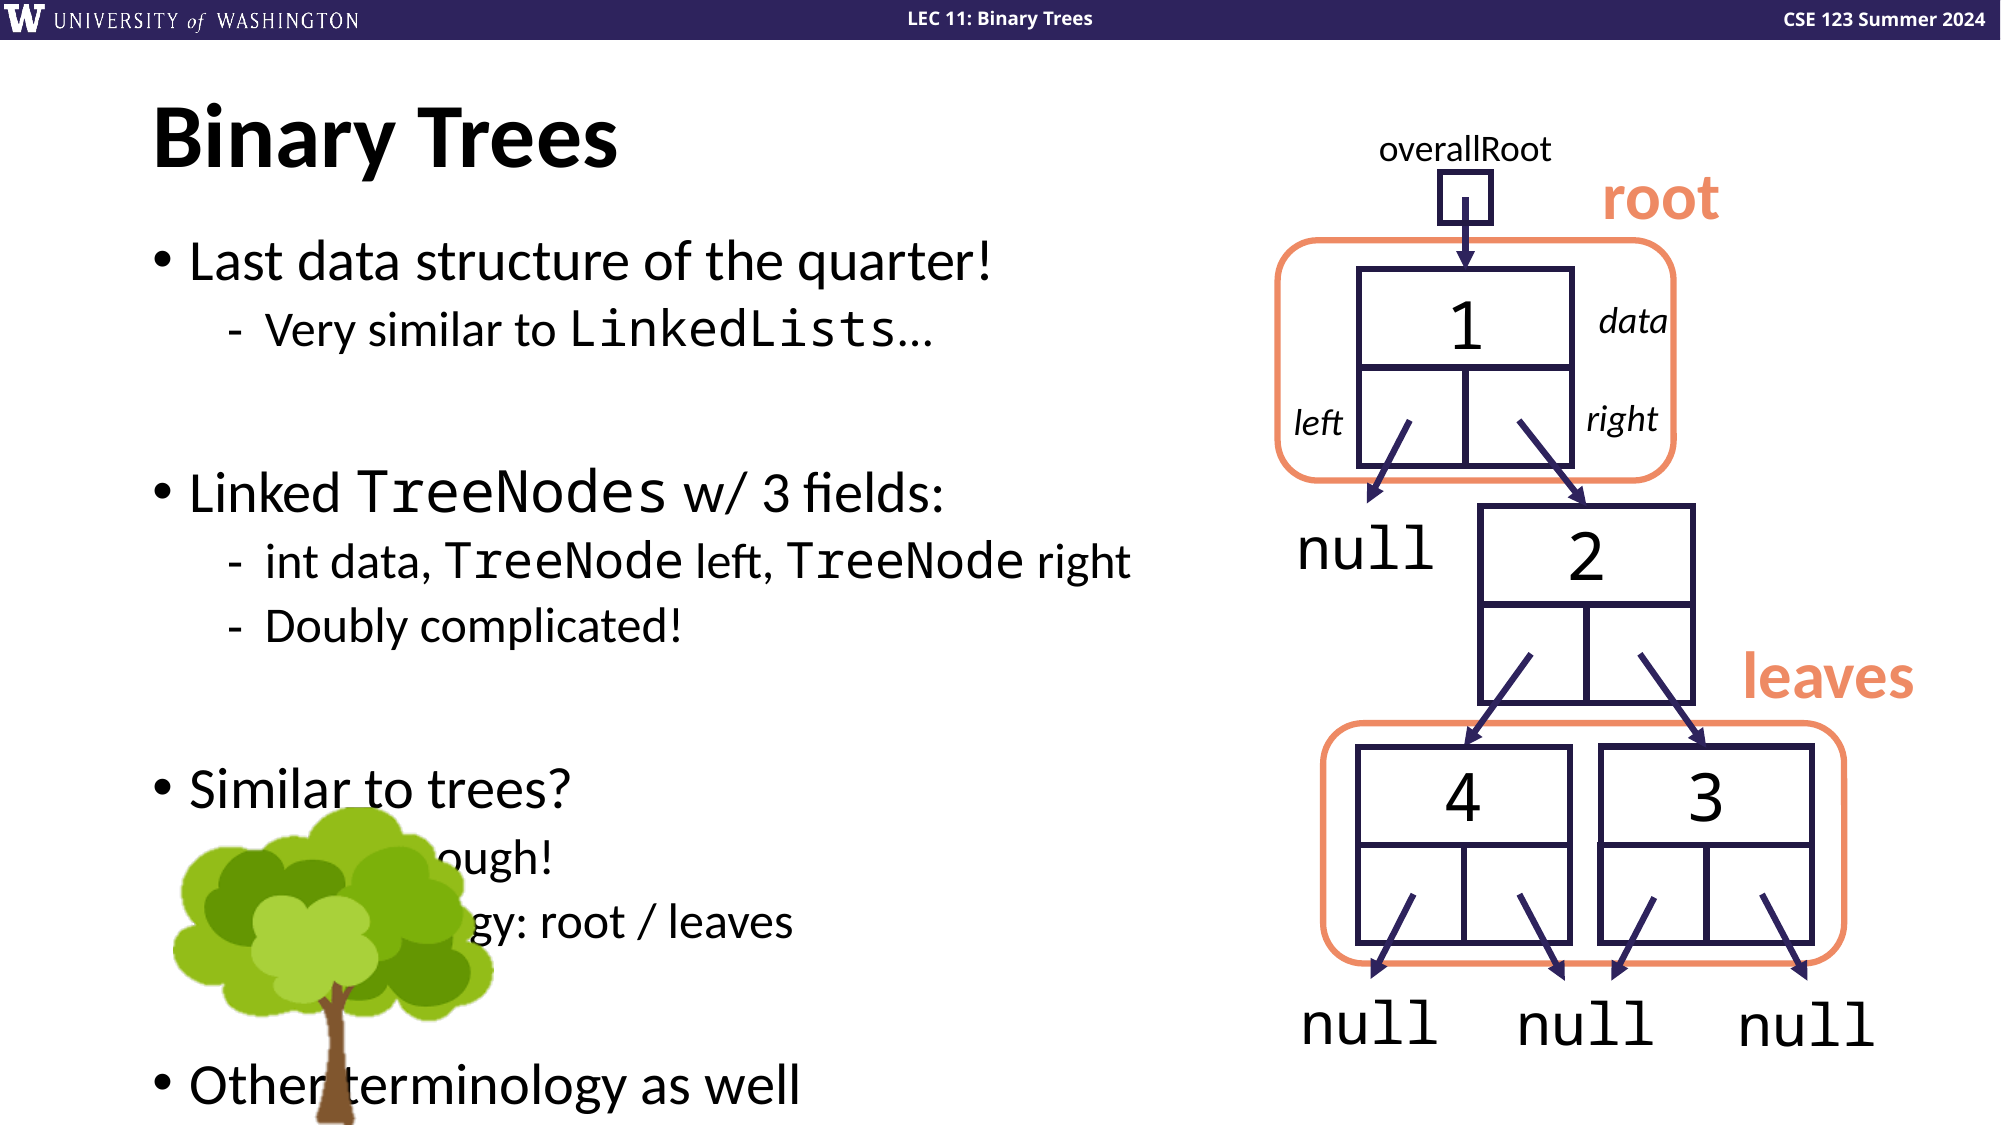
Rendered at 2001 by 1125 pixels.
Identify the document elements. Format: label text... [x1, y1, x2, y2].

text_box left [1278, 390, 1358, 451]
text_box [1358, 268, 1573, 367]
text_box null [1501, 980, 1672, 1065]
text_box [1480, 604, 1588, 704]
text_box [1439, 176, 1492, 224]
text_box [1370, 894, 1414, 979]
text_box [1465, 844, 1571, 944]
text_box overallRoot [1363, 116, 1568, 176]
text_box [1518, 420, 1587, 507]
text_box leaves [1727, 624, 1931, 720]
text_box 3 [1671, 747, 1742, 843]
text_box data [1584, 288, 1684, 348]
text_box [1366, 420, 1410, 504]
picture [4, 4, 358, 33]
text_box [1600, 844, 1708, 944]
text_box [1708, 844, 1813, 944]
text_box [1358, 367, 1466, 467]
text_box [1761, 894, 1808, 981]
text_box null [1722, 980, 1893, 1066]
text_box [1639, 653, 1707, 748]
title Binary Trees [137, 74, 1863, 200]
text_box null [1285, 978, 1456, 1064]
text_box [1479, 505, 1694, 606]
text_box 4 [1429, 747, 1499, 843]
text_box 1 [1432, 275, 1502, 367]
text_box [1611, 897, 1655, 981]
picture [173, 806, 494, 1125]
text_box [1466, 367, 1573, 467]
list Last data structure of the quarter! Very similar to LinkedLists… Linked TreeNodes w/ 3 fields: int data, TreeNode left, TreeNode right Doubly complicated! Similar to trees? Close enough! Terminology: root / leaves Other terminology as well [137, 222, 1863, 1125]
text_box [1600, 745, 1813, 844]
text_box null [1282, 503, 1452, 589]
text_box [1357, 844, 1465, 944]
text_box 2 [1551, 506, 1622, 602]
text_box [1519, 894, 1565, 981]
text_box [1463, 653, 1532, 747]
text_box root [1587, 145, 1736, 241]
text_box right [1571, 387, 1673, 447]
text_box [1588, 604, 1694, 704]
text_box [1357, 746, 1571, 844]
